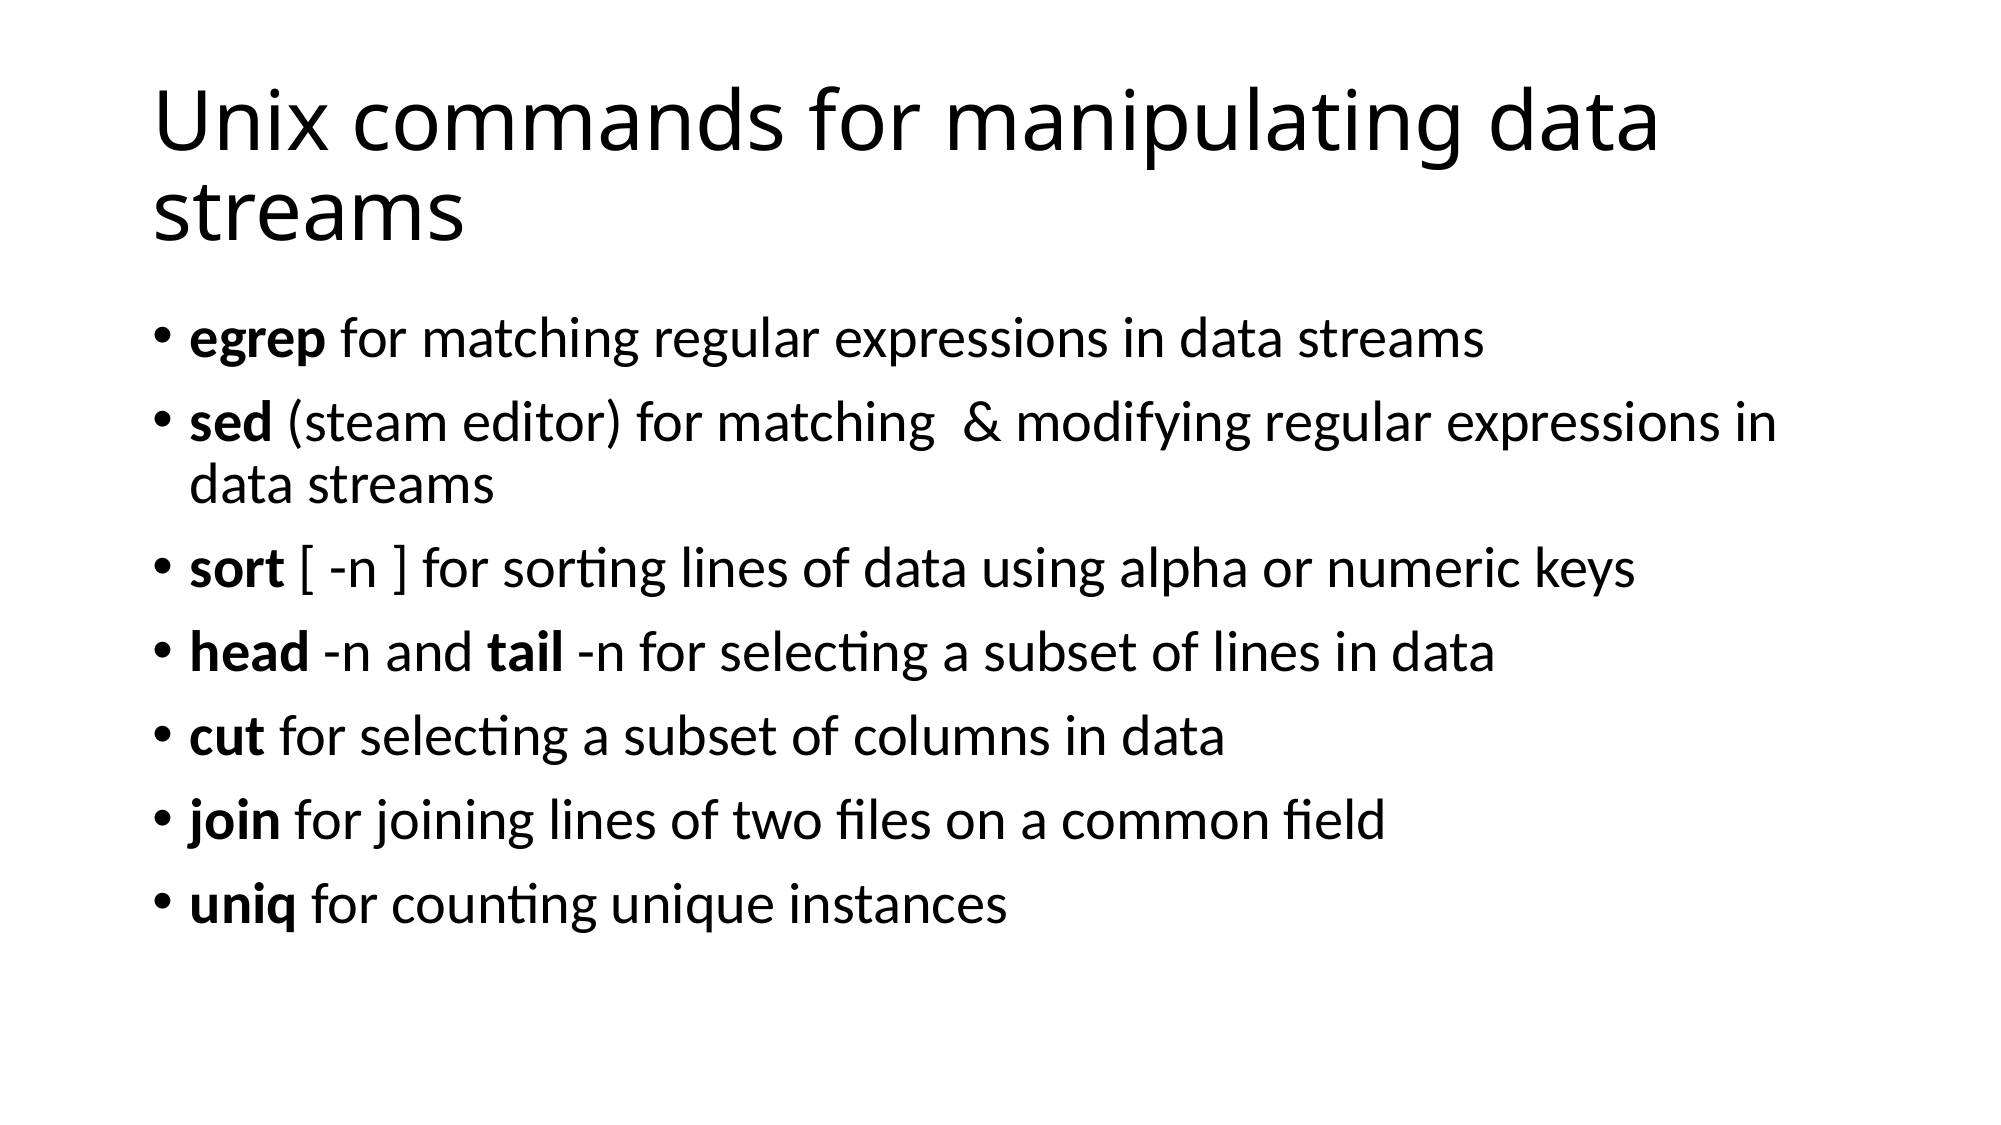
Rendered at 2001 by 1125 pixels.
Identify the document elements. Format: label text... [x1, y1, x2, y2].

list egrep for matching regular expressions in data streams sed (steam editor) for matching & modifying regular expressions in data streams sort [ -n ] for sorting lines of data using alpha or numeric keys head -n and tail -n for selecting a subset of lines in data cut for selecting a subset of columns in data join for joining lines of two files on a common field uniq for counting unique instances [137, 299, 1863, 1014]
title Unix commands for manipulating data streams [137, 59, 1863, 278]
